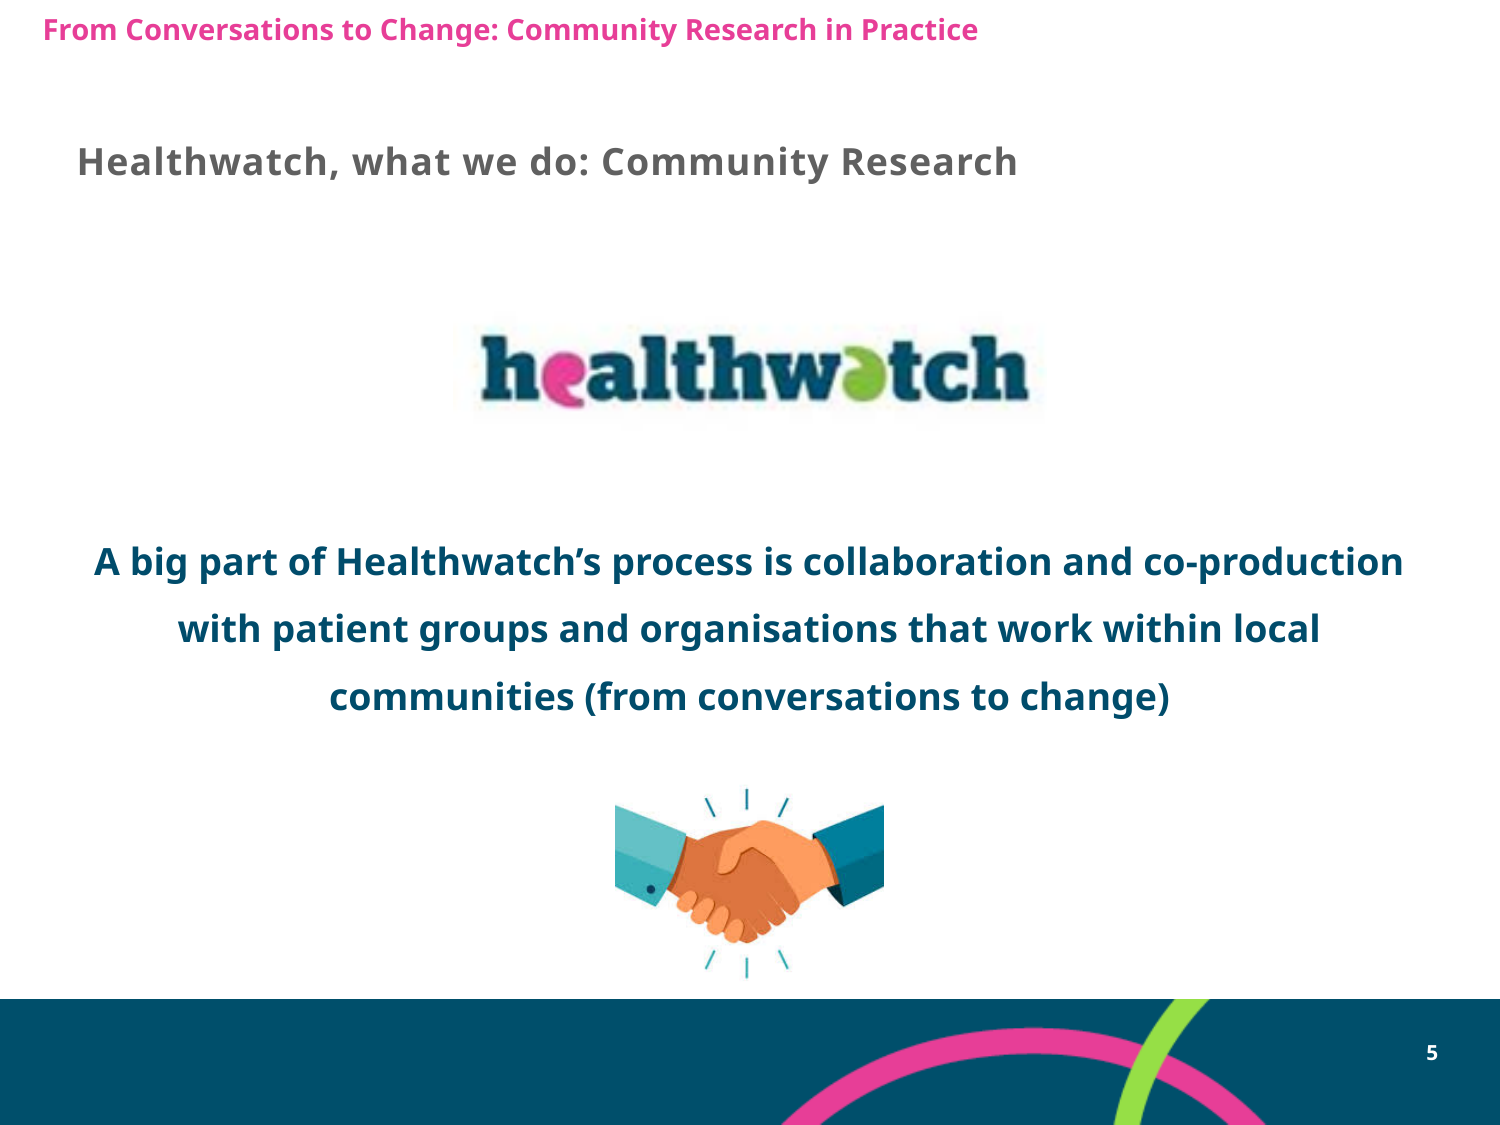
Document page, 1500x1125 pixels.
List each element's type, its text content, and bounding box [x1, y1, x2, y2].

picture [615, 758, 885, 990]
list Healthwatch, what we do: Community Research [76, 137, 1413, 185]
picture [453, 274, 1047, 457]
picture [865, 848, 872, 856]
slide_number 5 [1349, 1039, 1439, 1076]
list A big part of Healthwatch’s process is collaboration and co-production with patient groups and organisations that work within local communities (from conversations to change) [76, 248, 1424, 970]
picture [782, 999, 1266, 1125]
title From Conversations to Change: Community Research in Practice [42, 11, 1389, 88]
